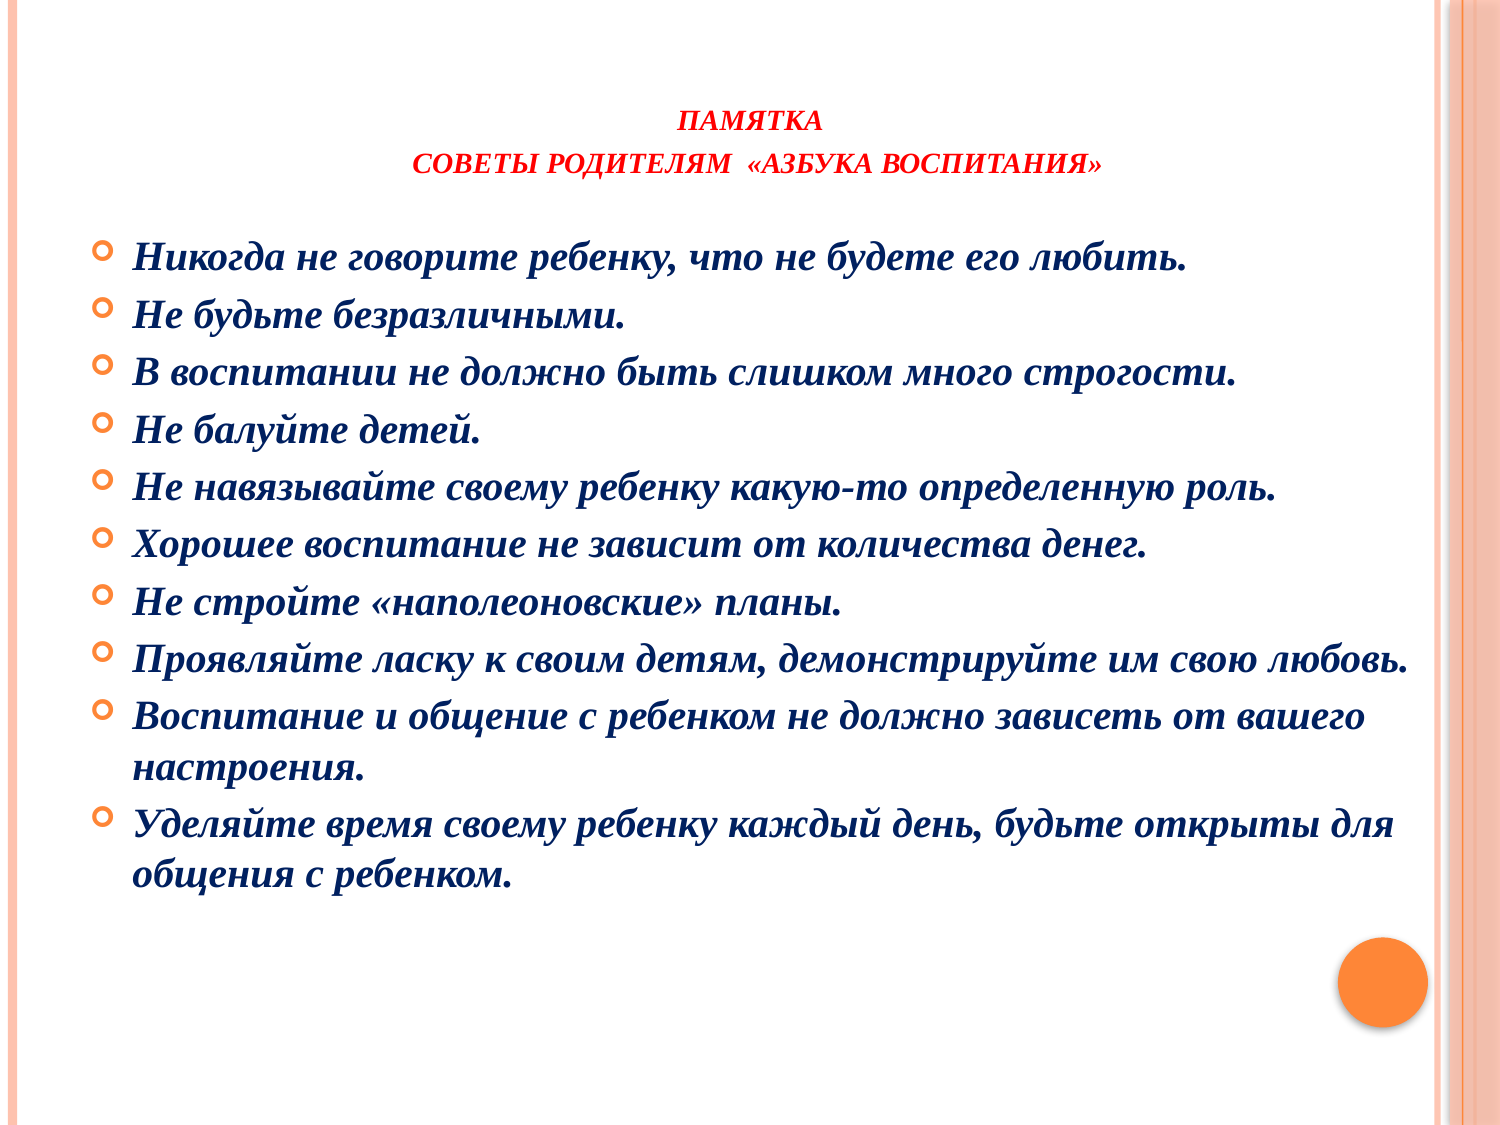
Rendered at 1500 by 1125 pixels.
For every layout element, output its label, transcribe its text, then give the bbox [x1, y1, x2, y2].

list ПАМЯТКА СОВЕТЫ РОДИТЕЛЯМ «АЗБУКА ВОСПИТАНИЯ» Никогда не говорите ребенку, что не будете его любить. Не будьте безразличными. В воспитании не должно быть слишком много строгости. Не балуйте детей. Не навязывайте своему ребенку какую-то определенную роль. Хорошее воспитание не зависит от количества денег. Не стройте «наполеоновские» планы. Проявляйте ласку к своим детям, демонстрируйте им свою любовь. Воспитание и общение с ребенком не должно зависеть от вашего настроения. Уделяйте время своему ребенку каждый день, будьте открыты для общения с ребенком. [75, 93, 1442, 1062]
